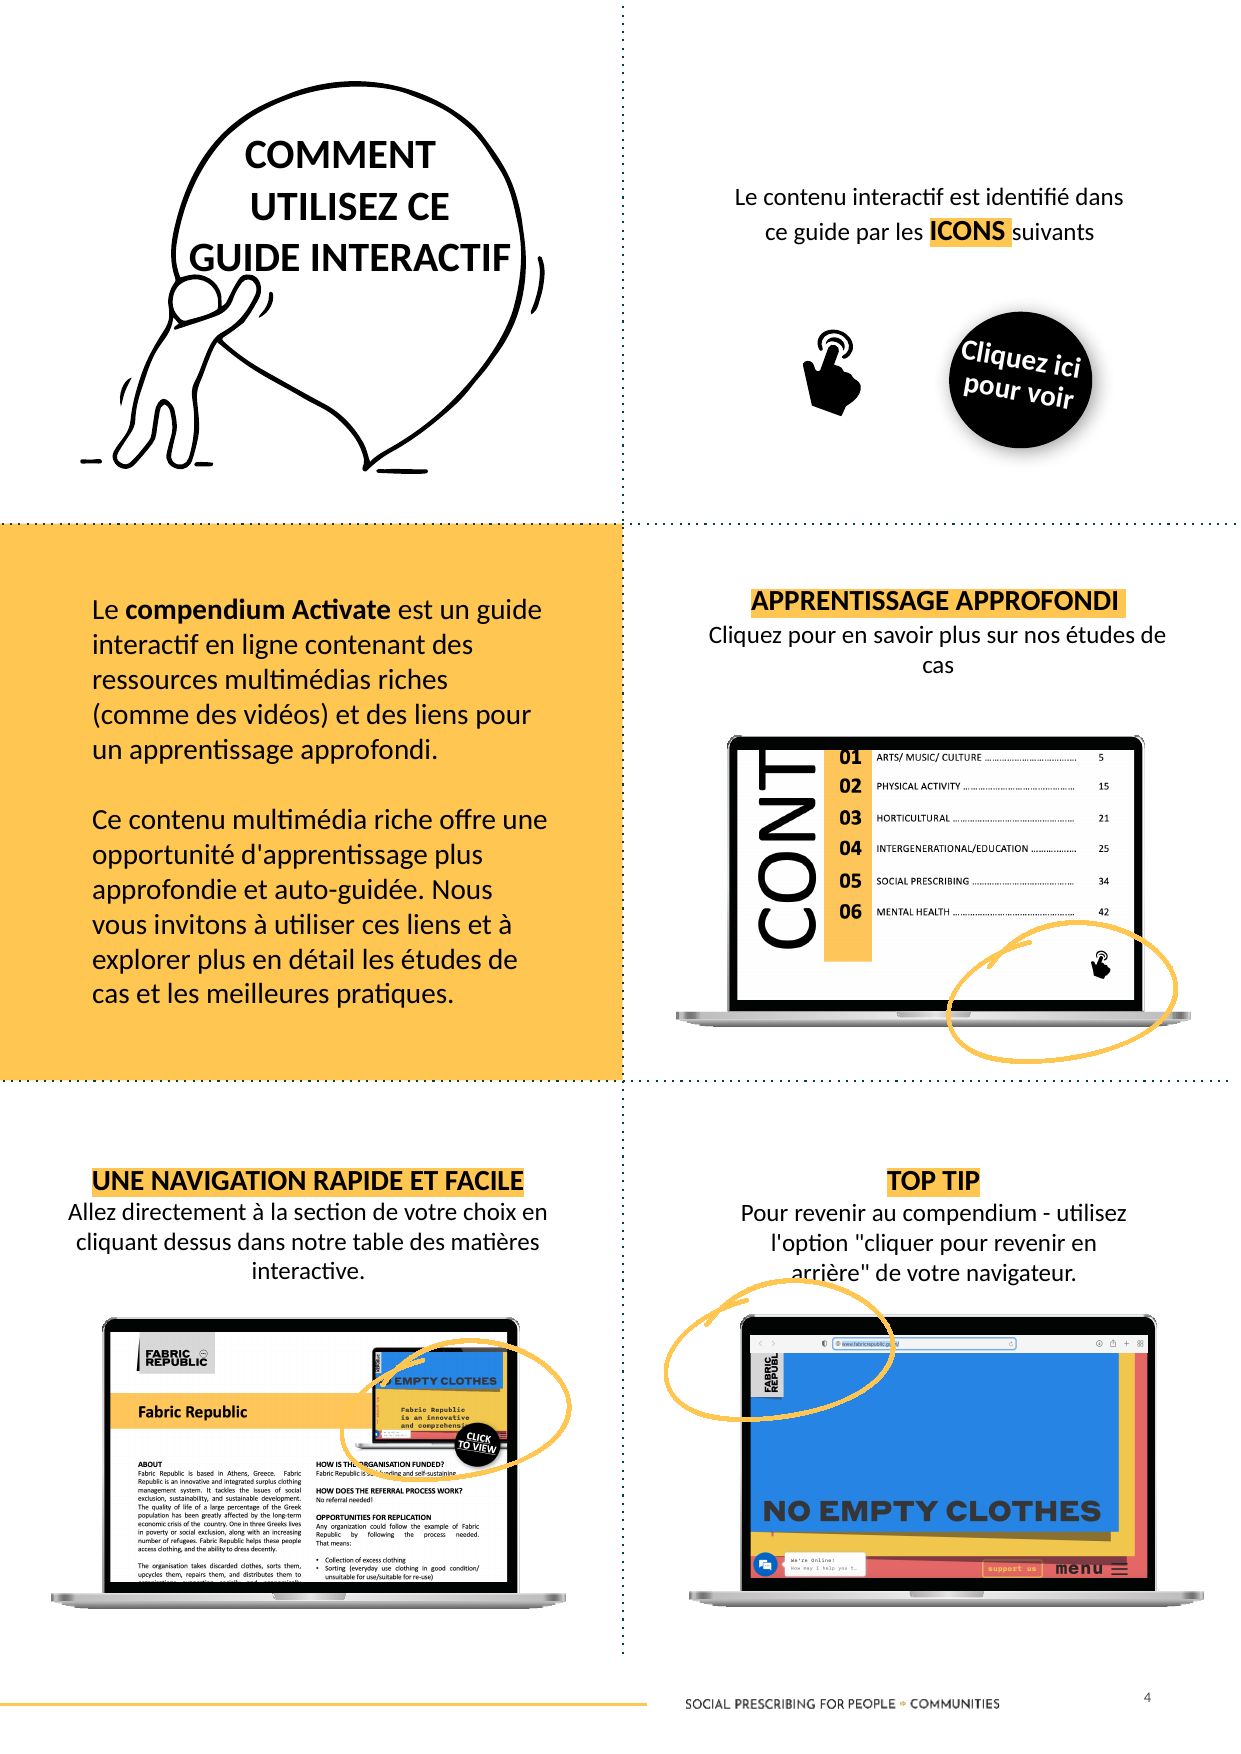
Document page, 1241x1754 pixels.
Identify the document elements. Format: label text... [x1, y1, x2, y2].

text_box TOP TIP Pour revenir au compendium - utilisez l'option "cliquer pour revenir en arrière" de votre navigateur. [730, 1159, 1137, 1278]
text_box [80, 81, 545, 474]
text_box APPRENTISSAGE APPROFONDI Cliquez pour en savoir plus sur nos études de cas [688, 579, 1187, 679]
text_box Le contenu interactif est identifié dans ce guide par les ICONS suivants [720, 178, 1137, 246]
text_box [940, 311, 1101, 449]
slide_number 4 [1003, 1677, 1166, 1717]
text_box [802, 329, 861, 417]
text_box UNE NAVIGATION RAPIDE ET FACILE Allez directement à la section de votre choix en cliquant dessus dans notre table des matières interactive. [57, 1159, 559, 1285]
picture [679, 1695, 1003, 1714]
list Le compendium Activate est un guide interactif en ligne contenant des ressources multimédias riches (comme des vidéos) et des liens pour un apprentissage approfondi. Ce contenu multimédia riche offre une opportunité d'apprentissage plus approfondie et auto-guidée. Nous vous invitons à utiliser ces liens et à explorer plus en détail les études de cas et les meilleures pratiques. [77, 582, 566, 1004]
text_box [676, 734, 1191, 1064]
text_box [0, 523, 622, 1081]
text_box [51, 1317, 572, 1609]
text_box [664, 1278, 1204, 1607]
